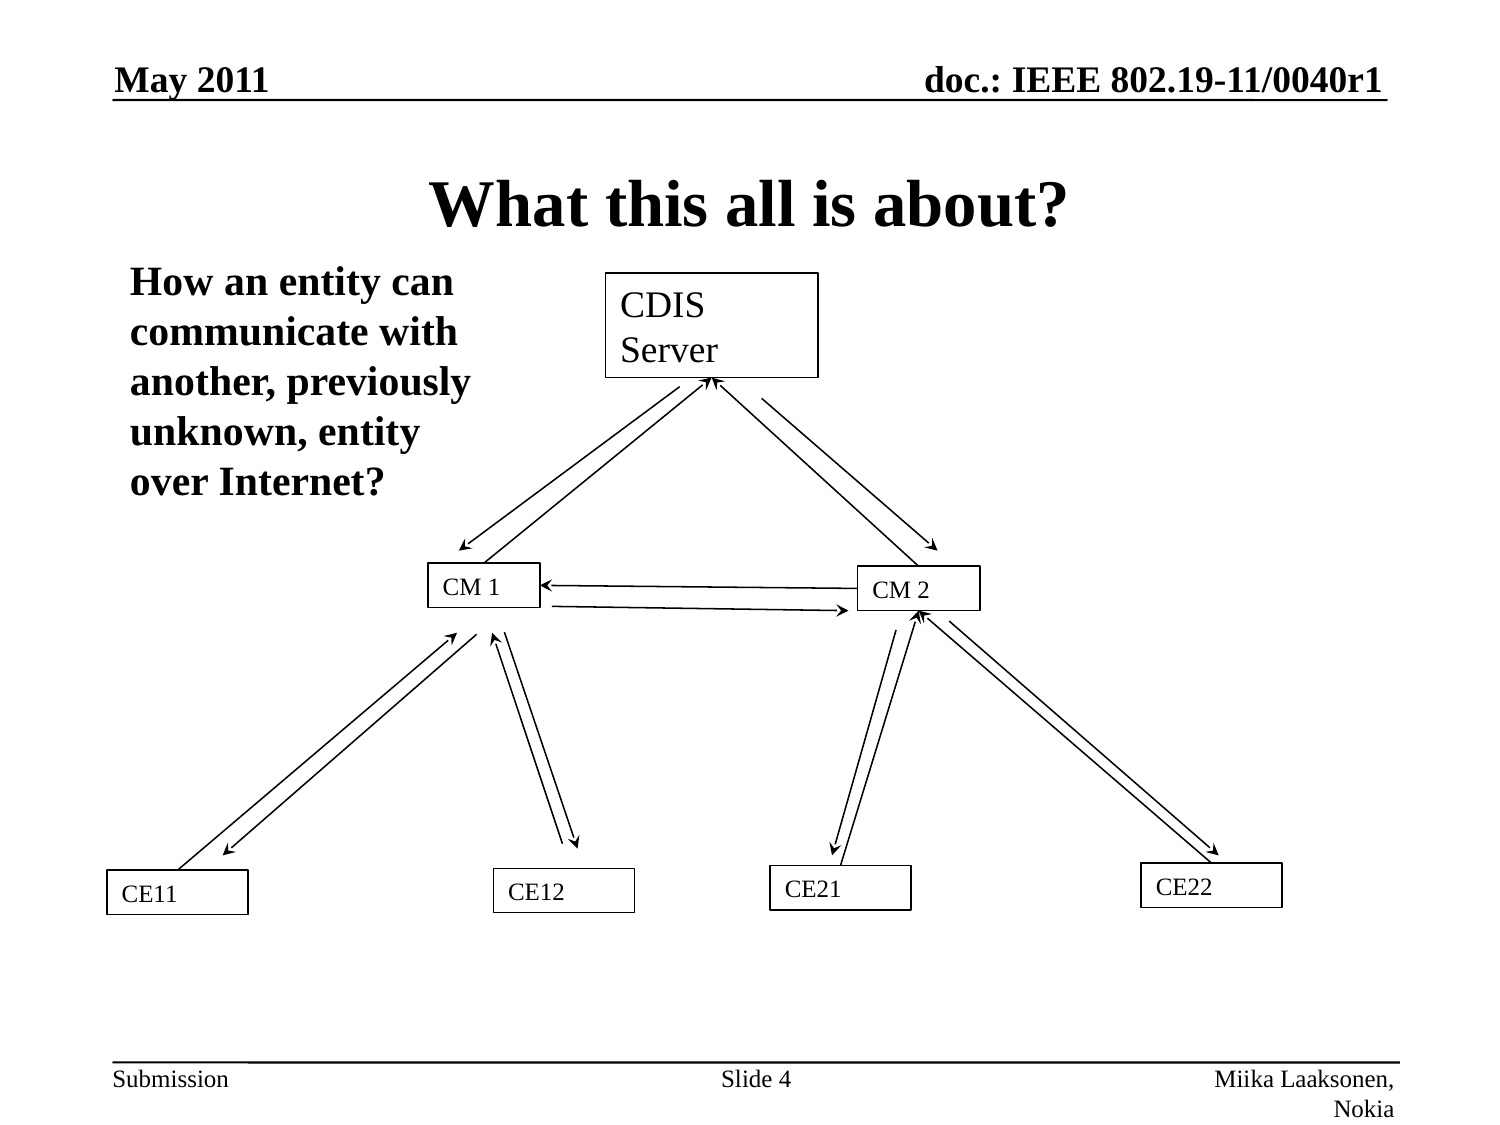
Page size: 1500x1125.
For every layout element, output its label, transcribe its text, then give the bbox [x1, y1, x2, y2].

title What this all is about? [112, 112, 1388, 288]
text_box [721, 368, 910, 576]
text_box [750, 710, 943, 775]
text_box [939, 784, 1192, 884]
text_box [177, 632, 458, 871]
text_box CE12 [493, 868, 635, 913]
text_box CM 1 [427, 563, 540, 608]
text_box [948, 620, 1219, 856]
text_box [458, 386, 680, 551]
text_box CE22 [1141, 863, 1283, 908]
text_box How an entity can communicate with another, previously unknown, entity over Internet? [58, 246, 510, 548]
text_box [939, 590, 1192, 709]
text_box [432, 703, 650, 778]
footer Miika Laaksonen, Nokia [1185, 1061, 1395, 1093]
text_box CE11 [106, 870, 248, 915]
slide_number Slide 4 [712, 1061, 800, 1093]
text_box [695, 585, 858, 589]
text_box CE21 [769, 865, 912, 910]
text_box CM 2 [857, 566, 980, 611]
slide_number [114, 54, 333, 101]
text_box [761, 398, 938, 551]
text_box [222, 634, 477, 856]
text_box CDIS Server [605, 273, 818, 378]
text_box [551, 606, 849, 611]
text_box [505, 356, 691, 585]
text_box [752, 698, 933, 709]
